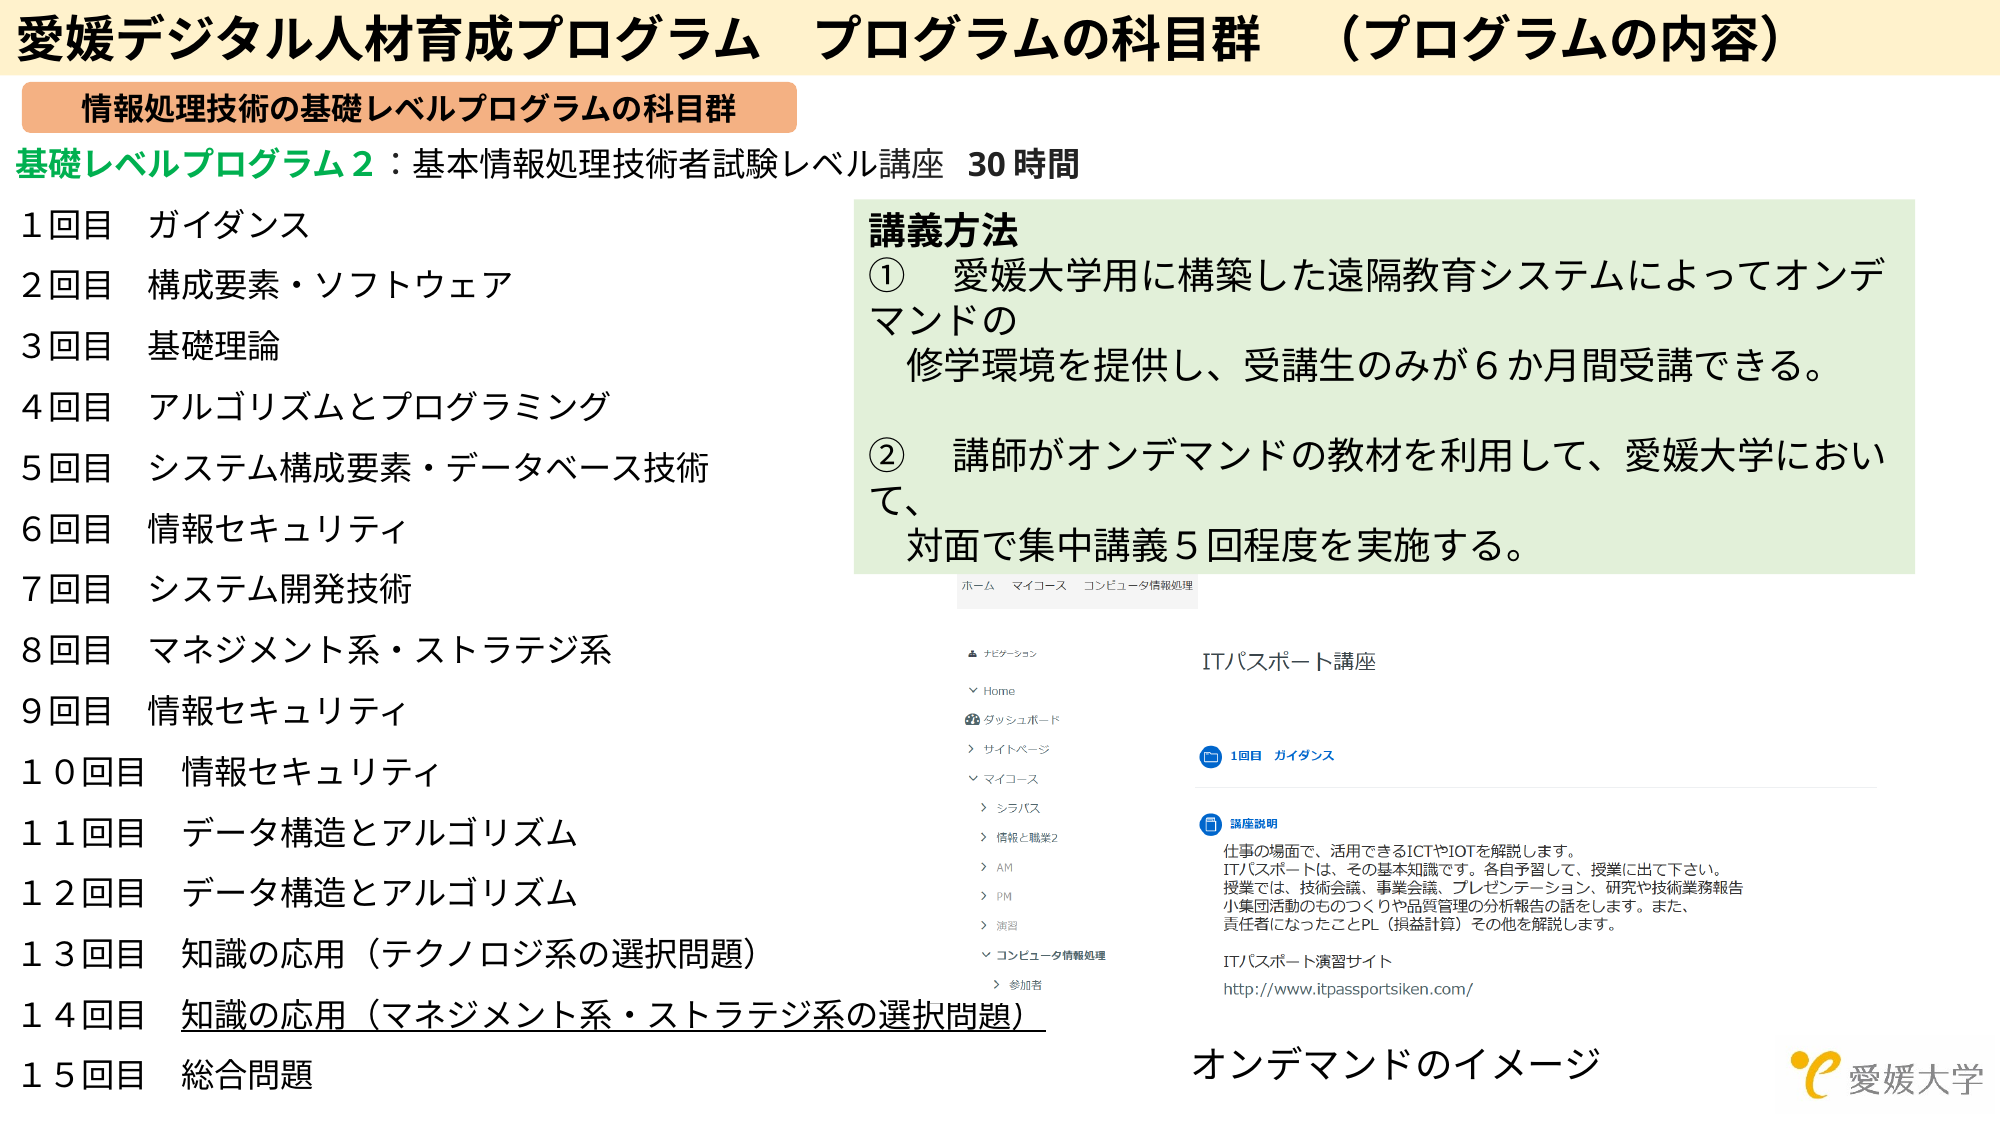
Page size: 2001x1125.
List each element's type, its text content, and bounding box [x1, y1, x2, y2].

text_box 愛媛デジタル人材育成プログラム プログラムの科目群 （プログラムの内容） [0, 0, 2000, 76]
picture [929, 493, 1911, 1003]
text_box 講義方法 ① 愛媛大学用に構築した遠隔教育システムによってオンデマンドの 修学環境を提供し、受講生のみが６か月間受講できる。 ② 講師がオンデマンドの教材を利用して、愛媛大学において、 対面で集中講義５回程度を実施する。 [853, 199, 1916, 575]
picture [1775, 1035, 1995, 1114]
list 基礎レベルプログラム２：基本情報処理技術者試験レベル講座 30時間 １回目 ガイダンス ２回目 構成要素・ソフトウェア ３回目 基礎理論 ４回目 アルゴリズムとプログラミング ５回目 システム構成要素・データベース技術 ６回目 情報セキュリティ ７回目 システム開発技術 ８回目 マネジメント系・ストラテジ系 ９回目 情報セキュリティ １０回目 情報セキュリティ １１回目 データ構造とアルゴリズム １２回目 データ構造とアルゴリズム １３回目 知識の応用（テクノロジ系の選択問題） １４回目 知識の応用（マネジメント系・ストラテジ系の選択問題） １５回目 総合問題 [0, 135, 1974, 1001]
text_box オンデマンドのイメージ [1175, 1034, 1617, 1094]
text_box 情報処理技術の基礎レベルプログラムの科目群 [20, 80, 798, 134]
